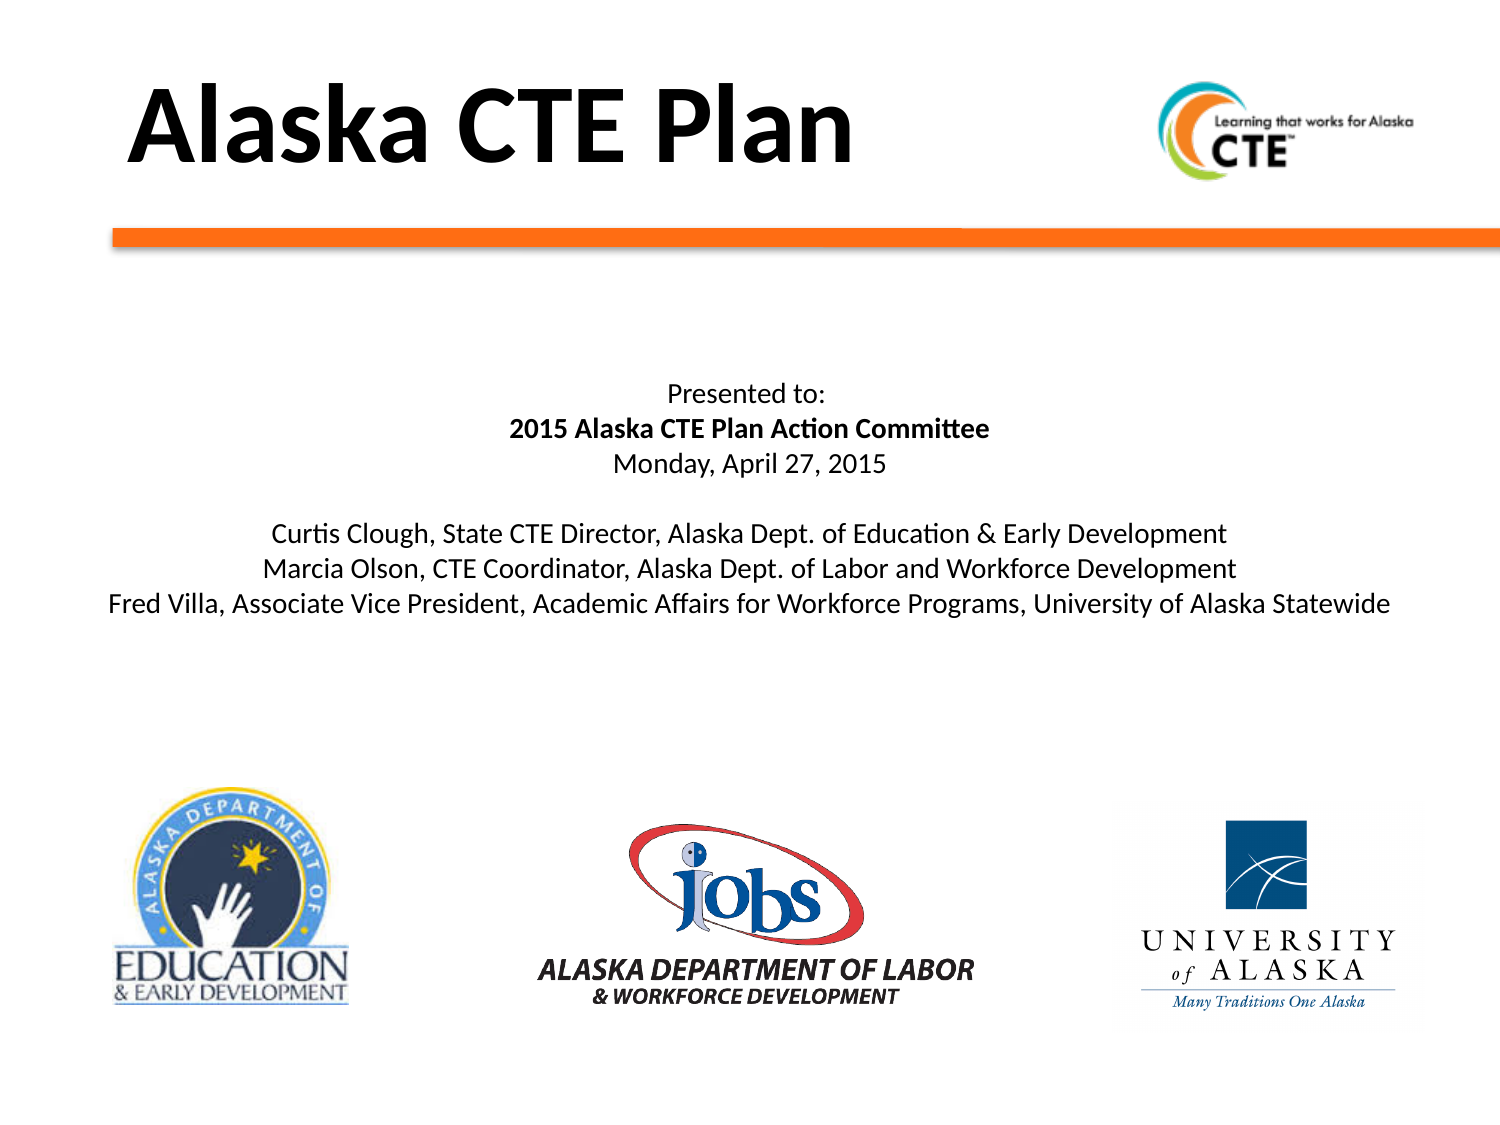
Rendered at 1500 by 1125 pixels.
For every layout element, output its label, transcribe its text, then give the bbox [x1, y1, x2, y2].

picture [1123, 50, 1459, 213]
picture [112, 787, 349, 1005]
picture [537, 824, 974, 1005]
picture [1112, 800, 1426, 1033]
title Alaska CTE Plan [112, 50, 1123, 238]
text_box Presented to: 2015 Alaska CTE Plan Action Committee Monday, April 27, 2015 Curtis Clough, State CTE Director, Alaska Dept. of Education & Early Development Marcia Olson, CTE Coordinator, Alaska Dept. of Labor and Workforce Development Fred Villa, Associate Vice President, Academic Affairs for Workforce Programs, University of Alaska Statewide [18, 367, 1482, 700]
